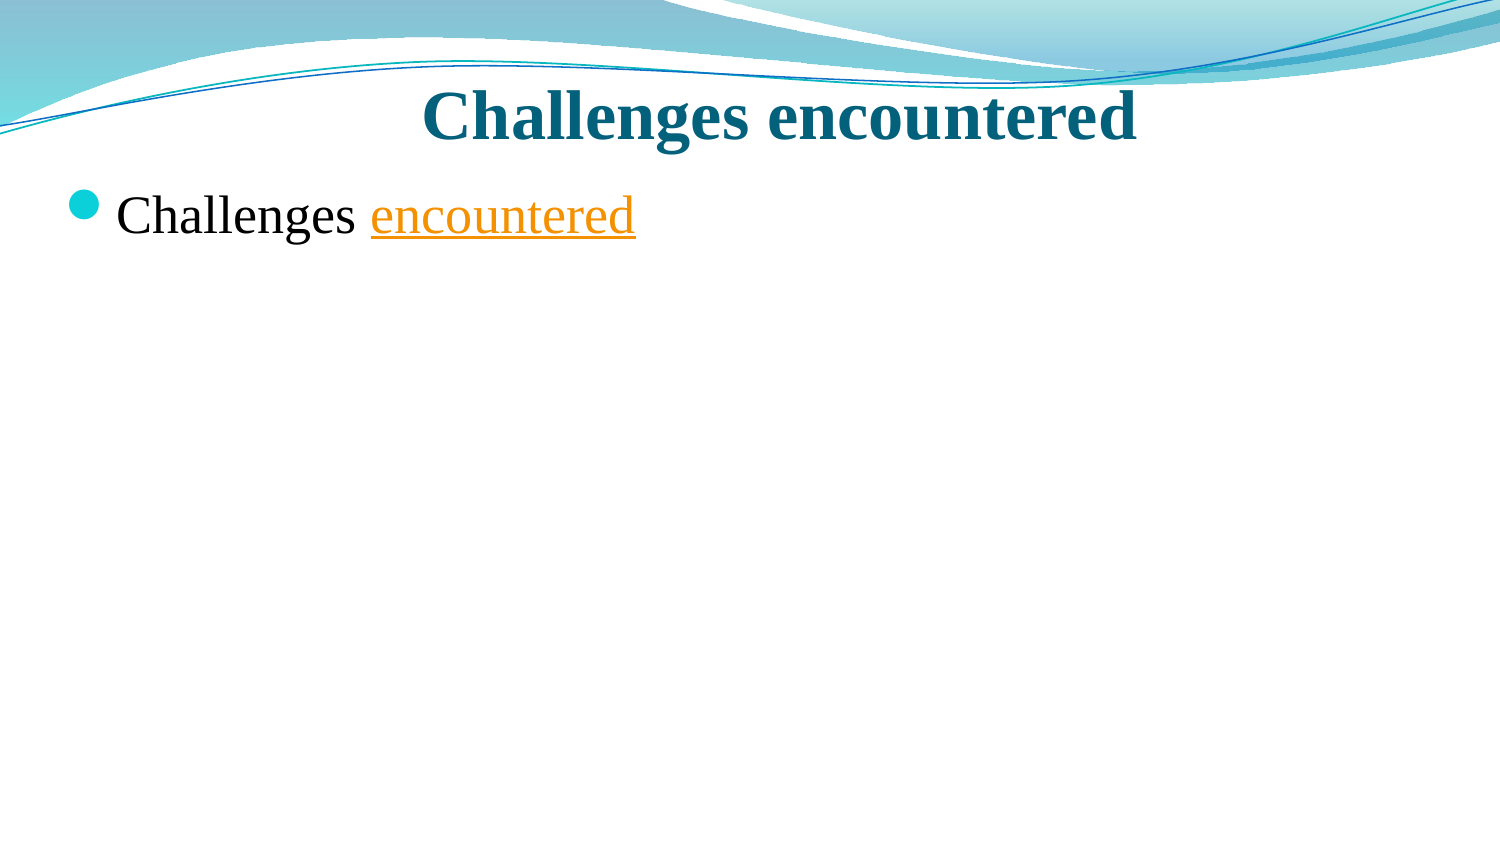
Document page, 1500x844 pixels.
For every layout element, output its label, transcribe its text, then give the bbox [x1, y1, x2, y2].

list Challenges encountered [50, 171, 1425, 779]
title Challenges encountered [75, 34, 1475, 160]
